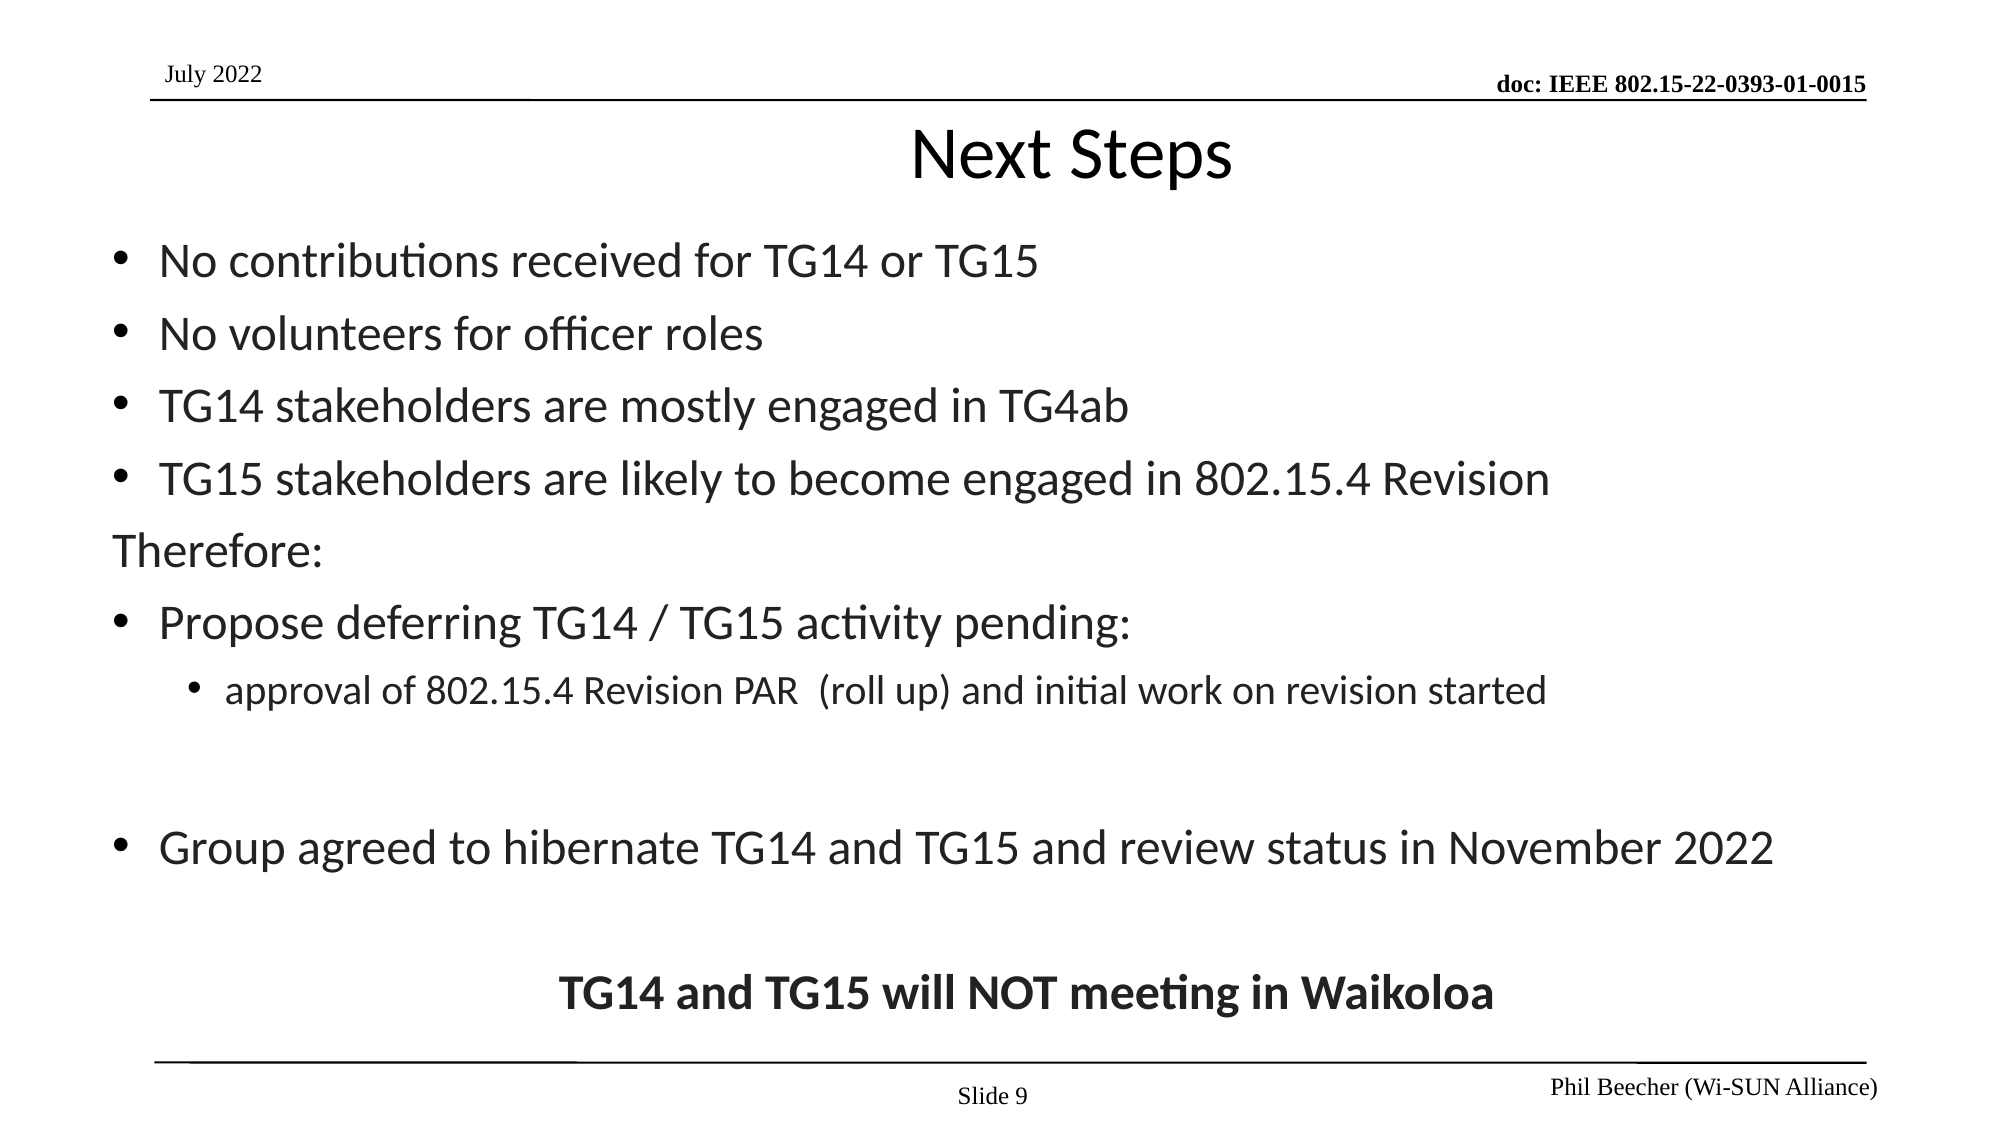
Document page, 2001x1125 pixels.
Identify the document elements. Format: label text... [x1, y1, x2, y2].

list No contributions received for TG14 or TG15 No volunteers for officer roles TG14 stakeholders are mostly engaged in TG4ab TG15 stakeholders are likely to become engaged in 802.15.4 Revision Therefore: Propose deferring TG14 / TG15 activity pending: approval of 802.15.4 Revision PAR (roll up) and initial work on revision started Group agreed to hibernate TG14 and TG15 and review status in November 2022 TG14 and TG15 will NOT meeting in Waikoloa [31, 219, 1957, 1076]
title Next Steps [166, 112, 1865, 185]
slide_number Slide 9 [921, 1075, 1065, 1115]
